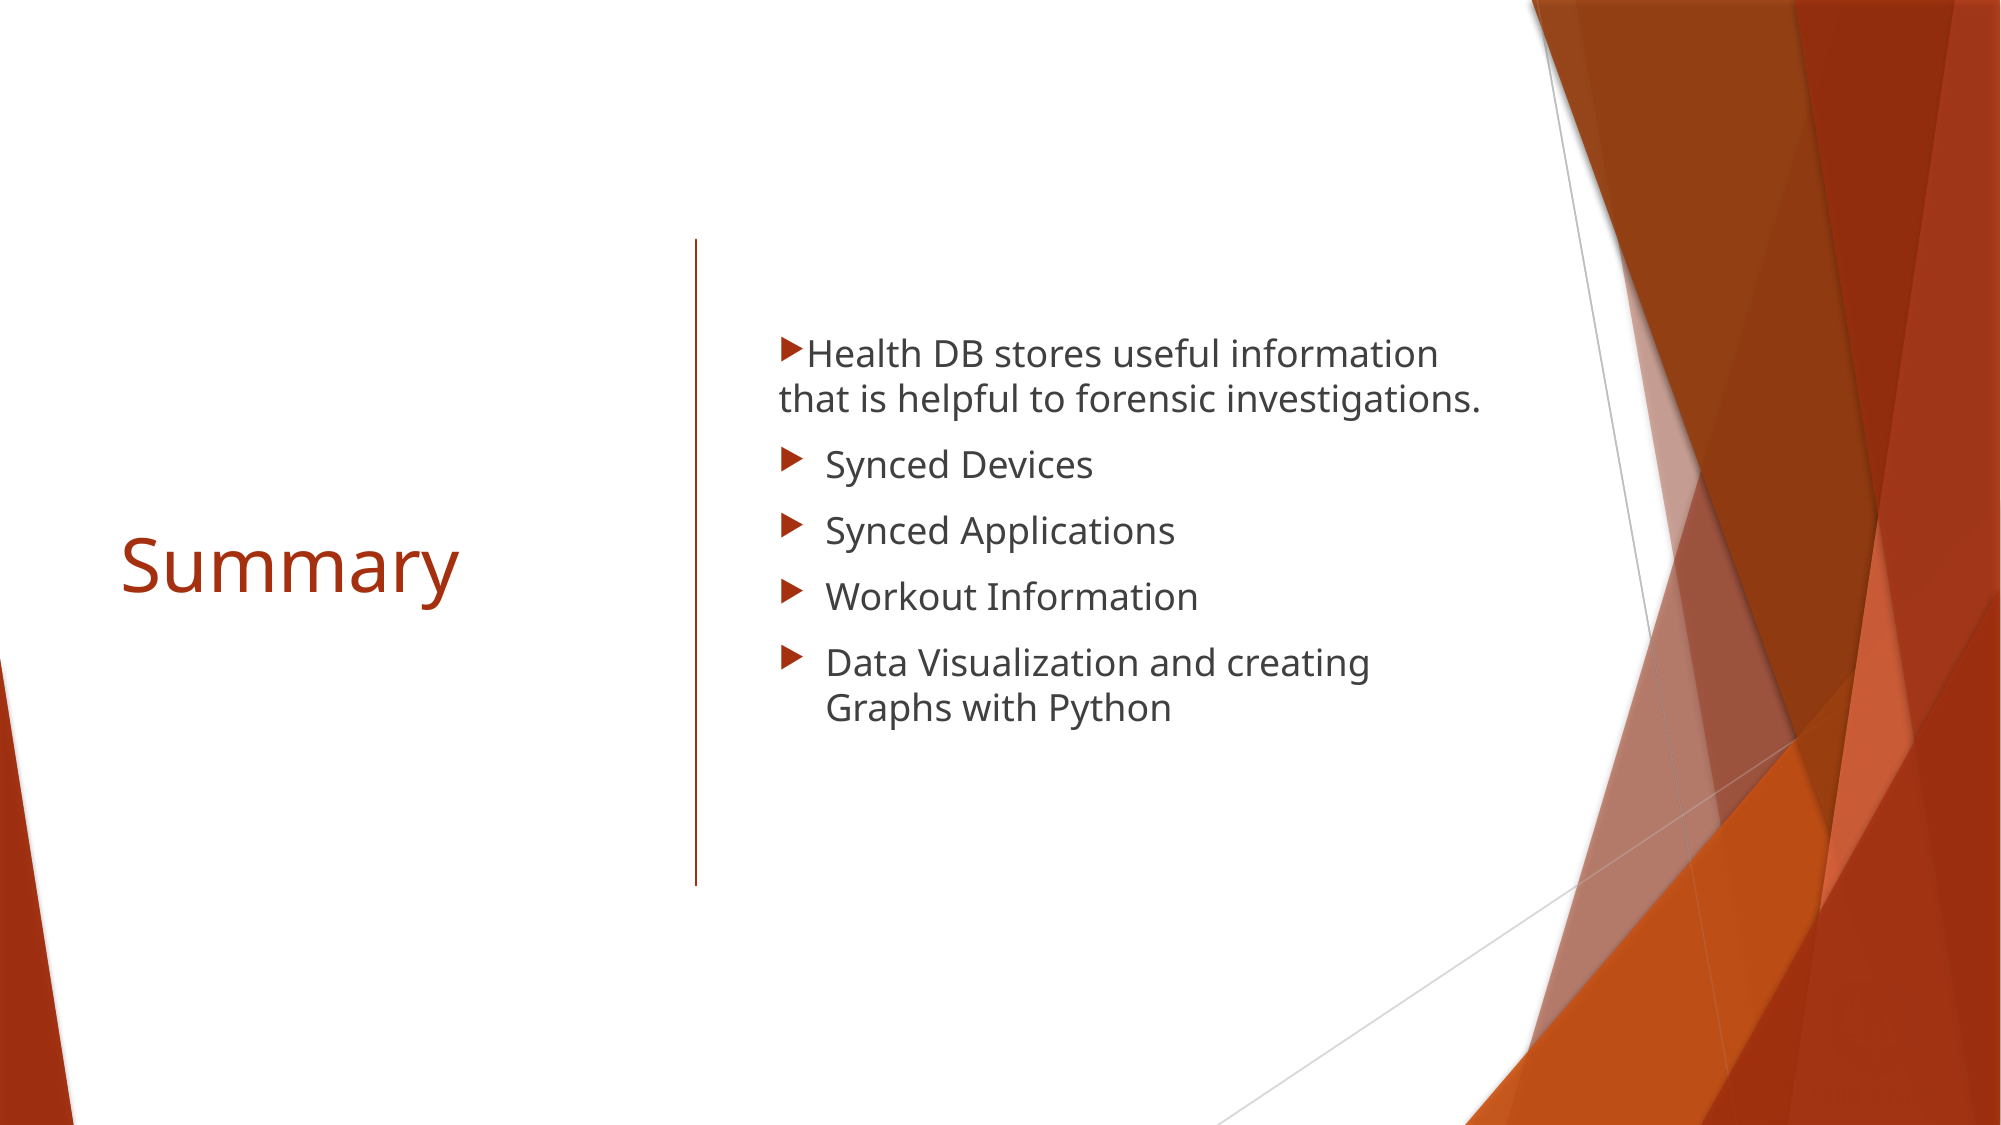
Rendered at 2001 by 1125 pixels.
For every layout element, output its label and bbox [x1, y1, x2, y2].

text_box [0, 0, 2000, 1125]
